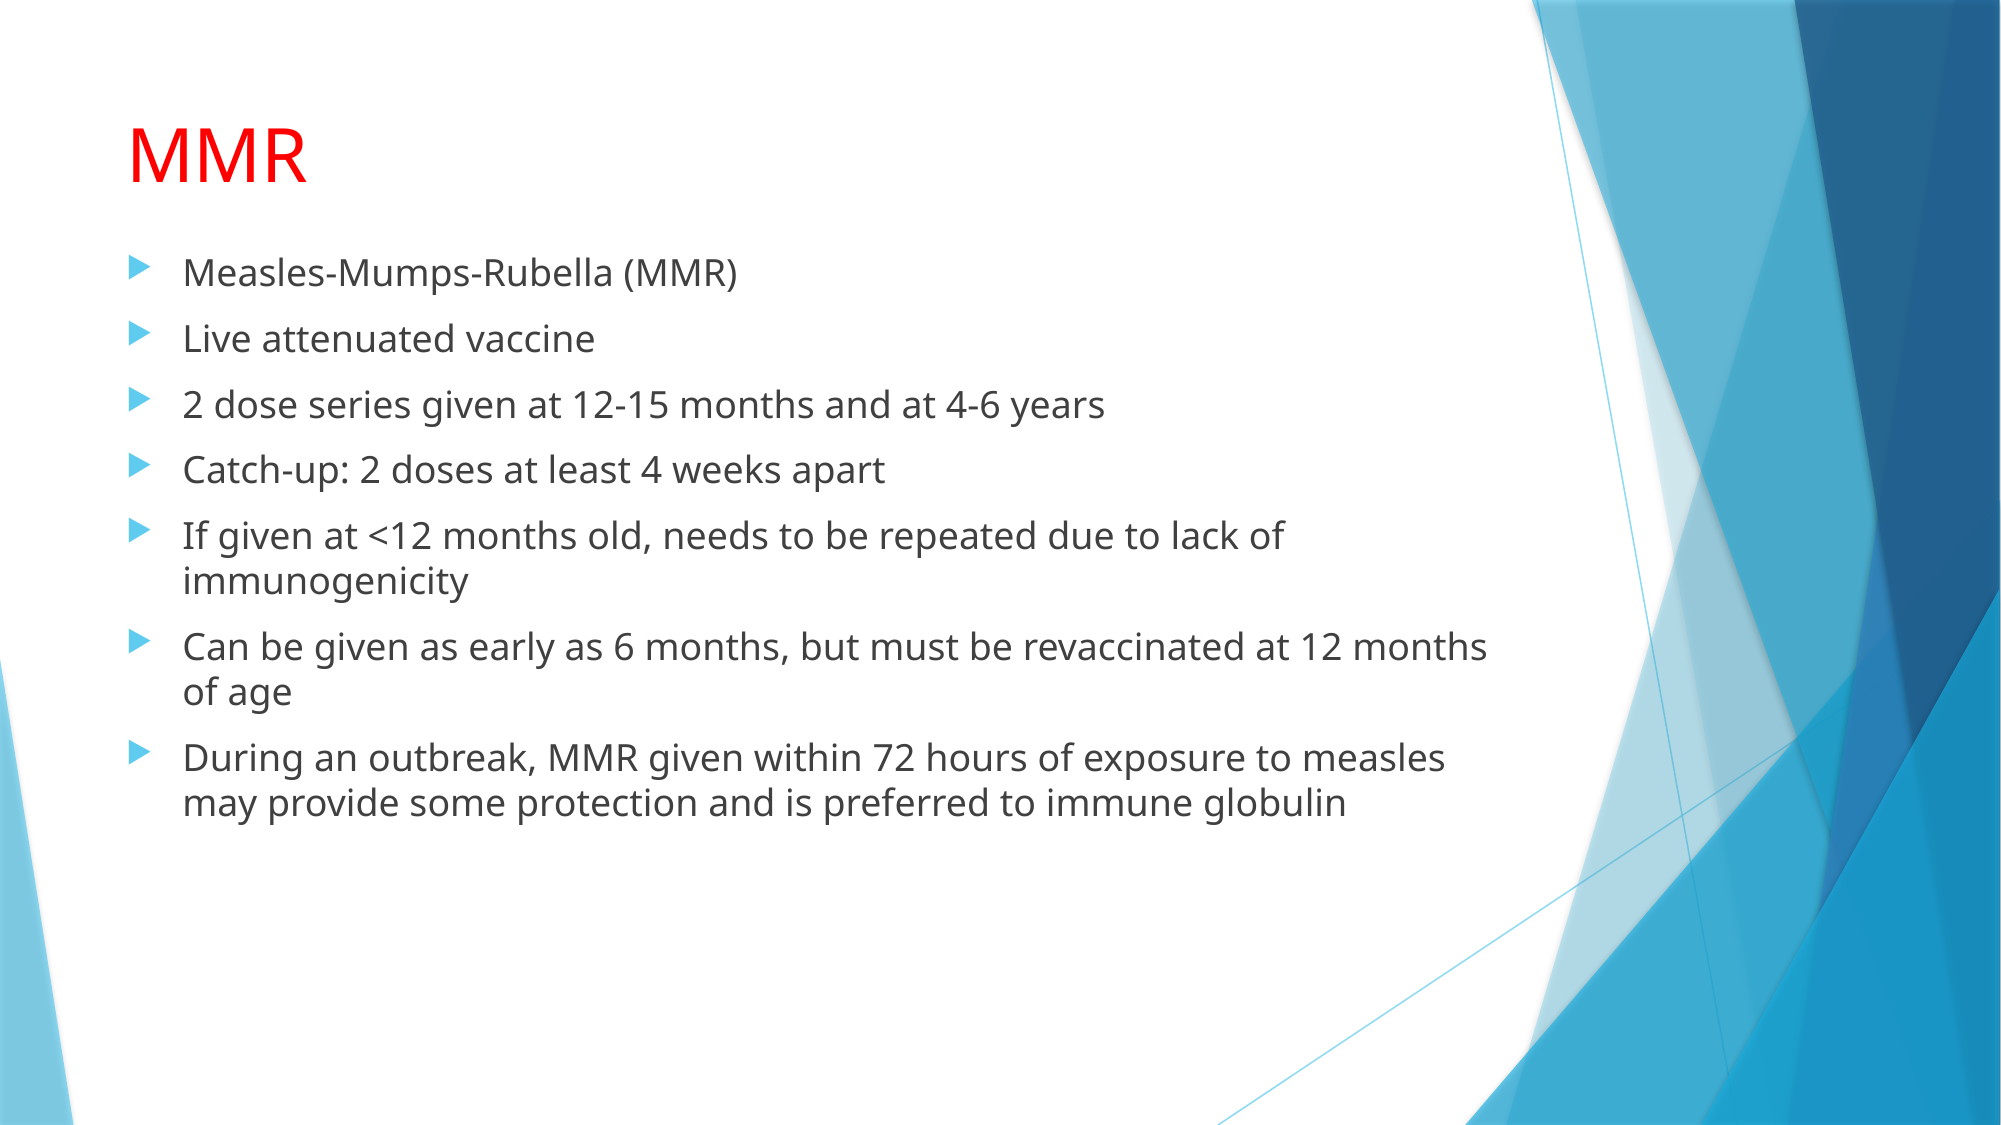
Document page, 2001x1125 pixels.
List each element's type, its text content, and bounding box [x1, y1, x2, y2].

list Measles-Mumps-Rubella (MMR) Live attenuated vaccine 2 dose series given at 12-15 months and at 4-6 years Catch-up: 2 doses at least 4 weeks apart If given at <12 months old, needs to be repeated due to lack of immunogenicity Can be given as early as 6 months, but must be revaccinated at 12 months of age During an outbreak, MMR given within 72 hours of exposure to measles may provide some protection and is preferred to immune globulin [111, 241, 1522, 991]
title MMR [111, 99, 1522, 197]
